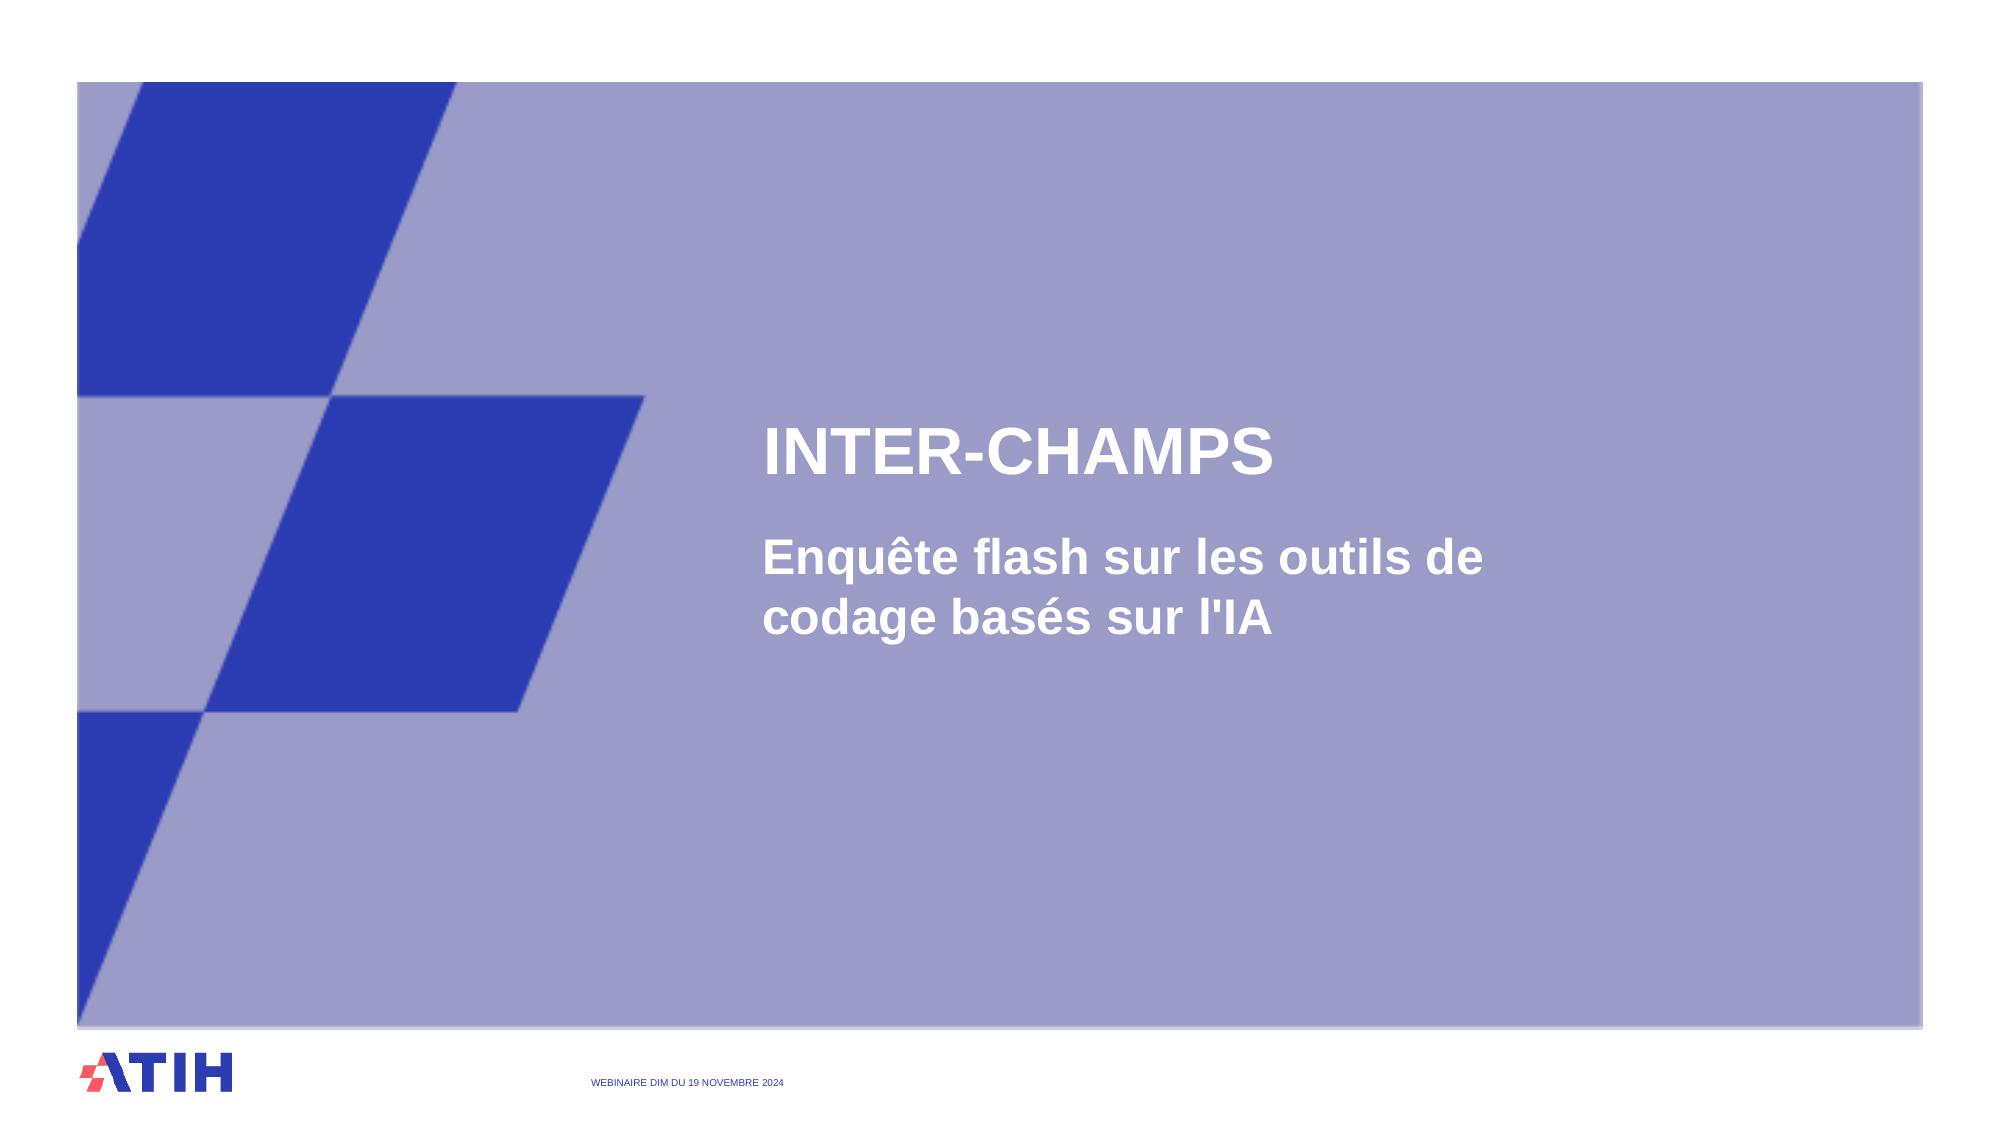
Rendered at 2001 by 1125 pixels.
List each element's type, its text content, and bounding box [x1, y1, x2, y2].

picture [69, 1041, 244, 1098]
footer WEBINAIRE DIM DU 19 Novembre 2024 [586, 750, 1414, 1125]
picture [77, 82, 1923, 1030]
list Enquête flash sur les outils de codage basés sur l'IA [757, 524, 1644, 1125]
title Inter-champs [757, 406, 1644, 488]
